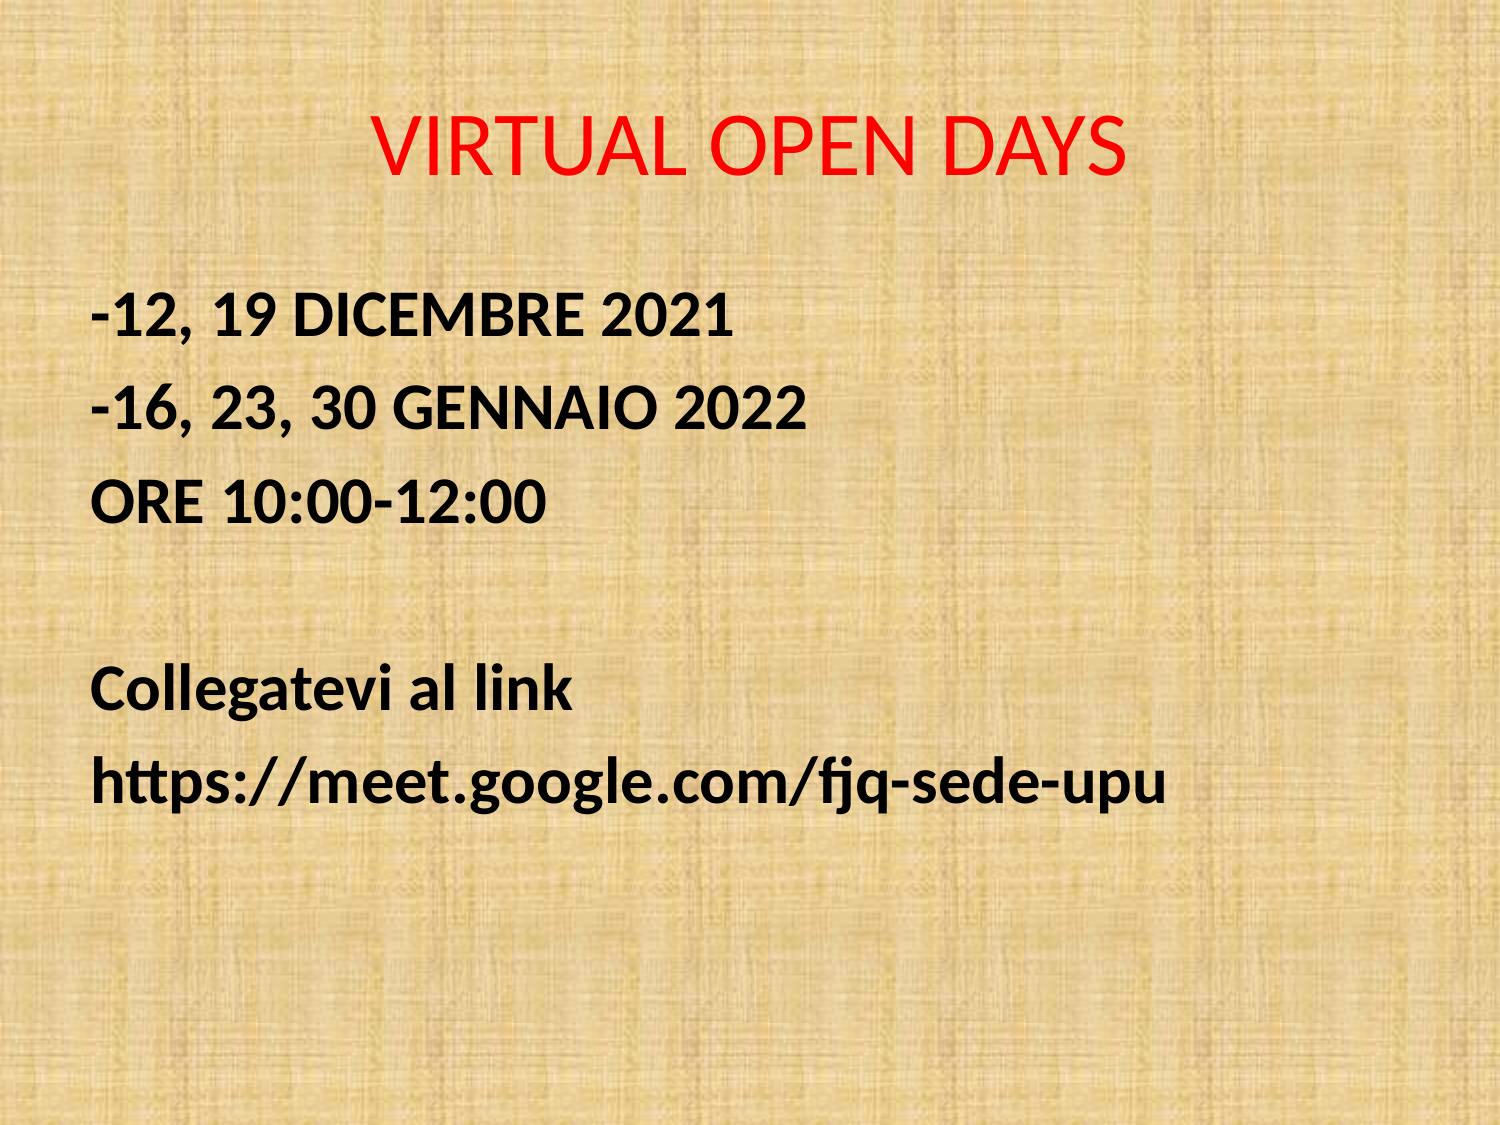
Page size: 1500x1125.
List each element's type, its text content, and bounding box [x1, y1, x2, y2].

picture [0, 0, 1500, 1125]
title VIRTUAL OPEN DAYS [75, 45, 1425, 233]
list -12, 19 DICEMBRE 2021 -16, 23, 30 GENNAIO 2022 ORE 10:00-12:00 Collegatevi al link https://meet.google.com/fjq-sede-upu [75, 262, 1425, 1005]
